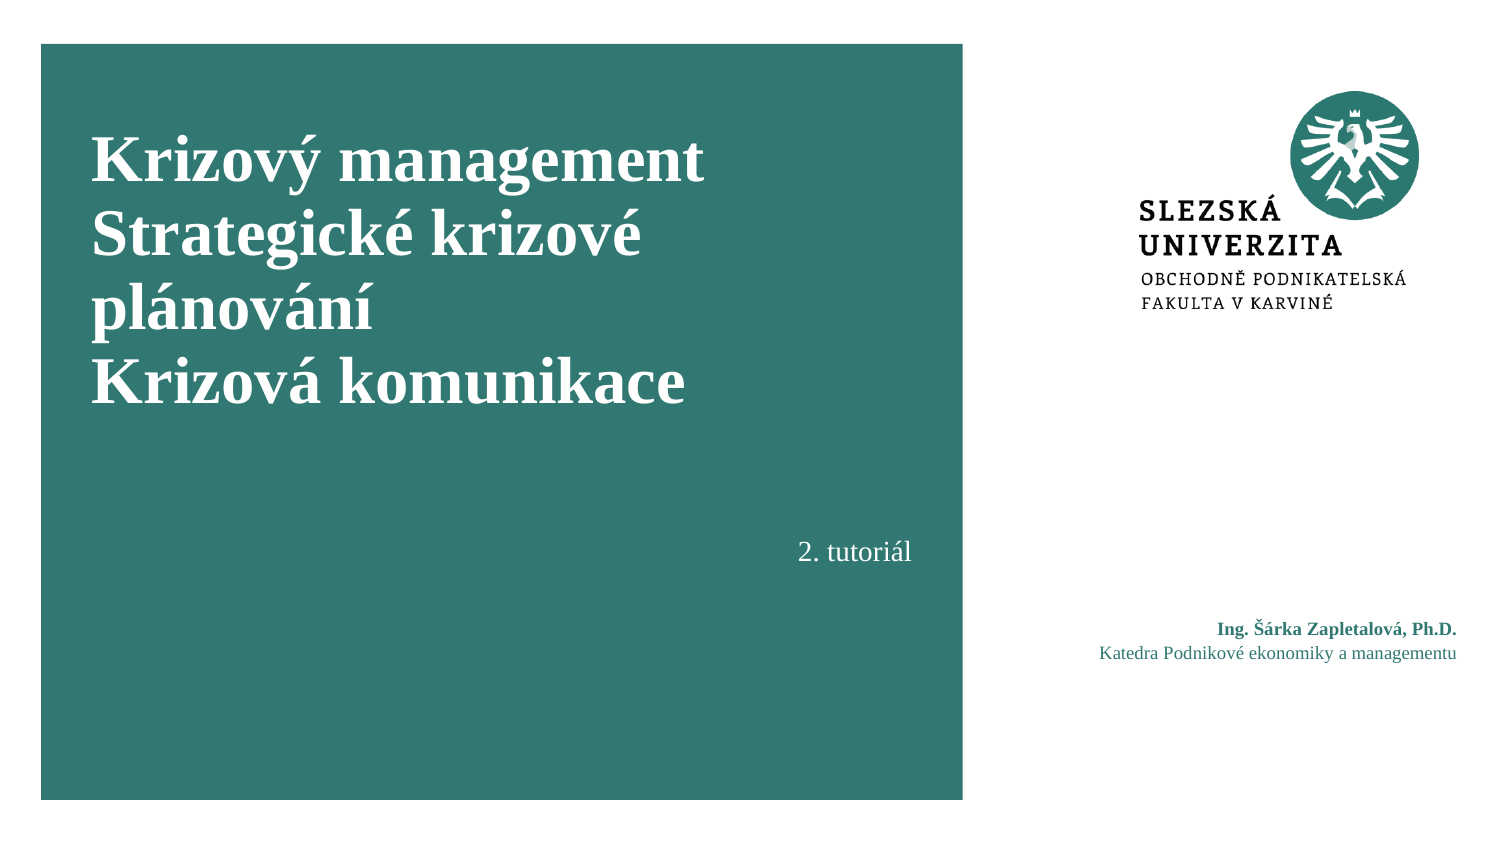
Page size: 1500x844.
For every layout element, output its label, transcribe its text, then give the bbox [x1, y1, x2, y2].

text_box [39, 42, 965, 802]
title Krizový management Strategické krizové plánování Krizová komunikace [76, 114, 916, 470]
text_box Ing. Šárka Zapletalová, Ph.D. Katedra Podnikové ekonomiky a managementu [1080, 610, 1472, 800]
picture [1139, 90, 1419, 309]
subtitle 2. tutoriál [289, 528, 928, 753]
